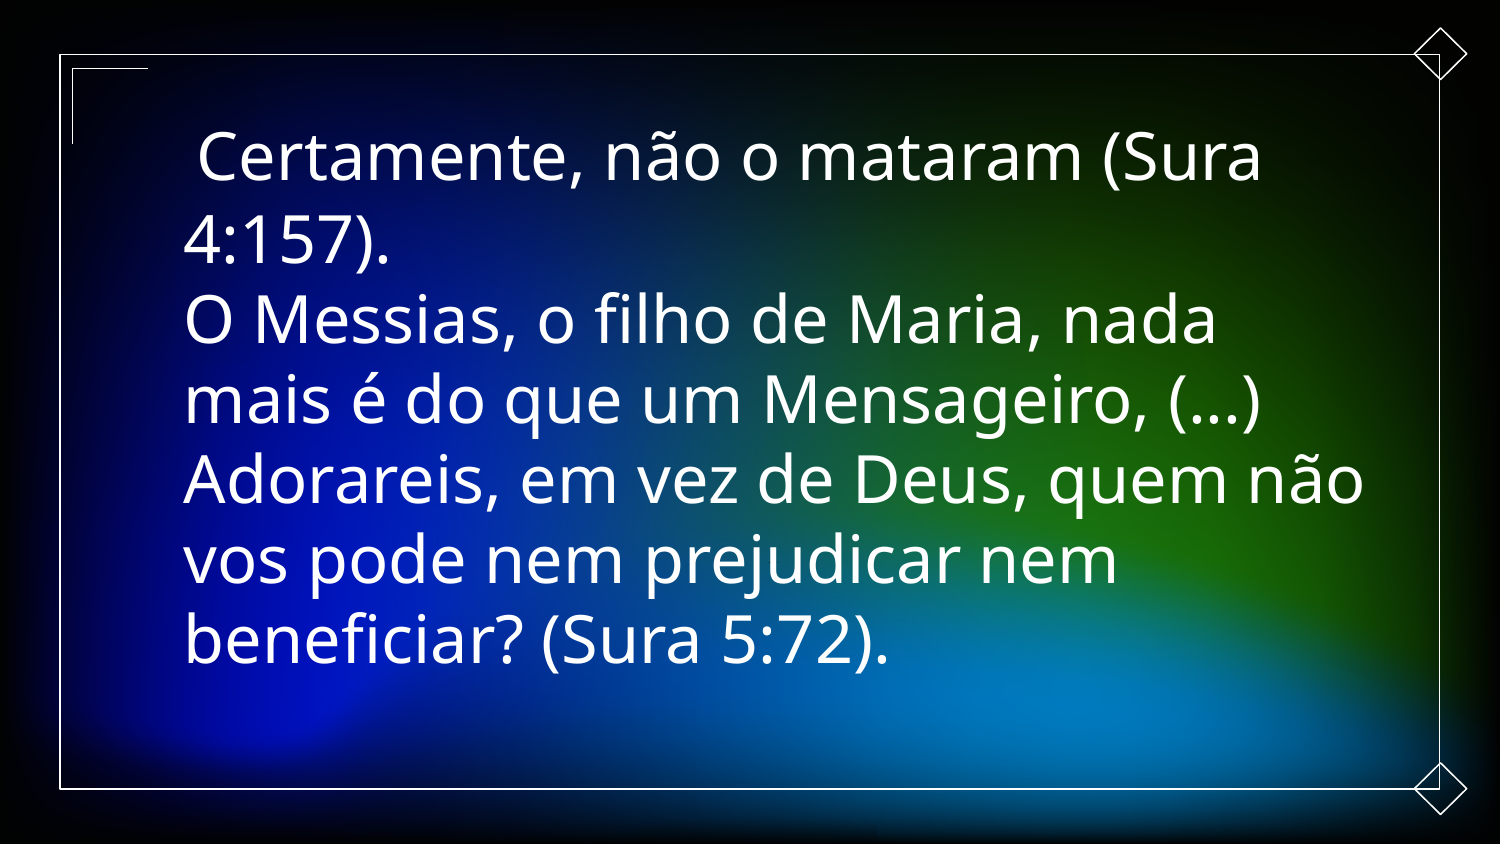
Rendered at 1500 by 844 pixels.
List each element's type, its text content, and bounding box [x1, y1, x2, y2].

subtitle Certamente, não o mataram (Sura 4:157). O Messias, o filho de Maria, nada mais é do que um Mensageiro, (...) Adorareis, em vez de Deus, quem não vos pode nem prejudicar nem beneficiar? (Sura 5:72). [93, 82, 1383, 762]
picture [0, 0, 1500, 844]
